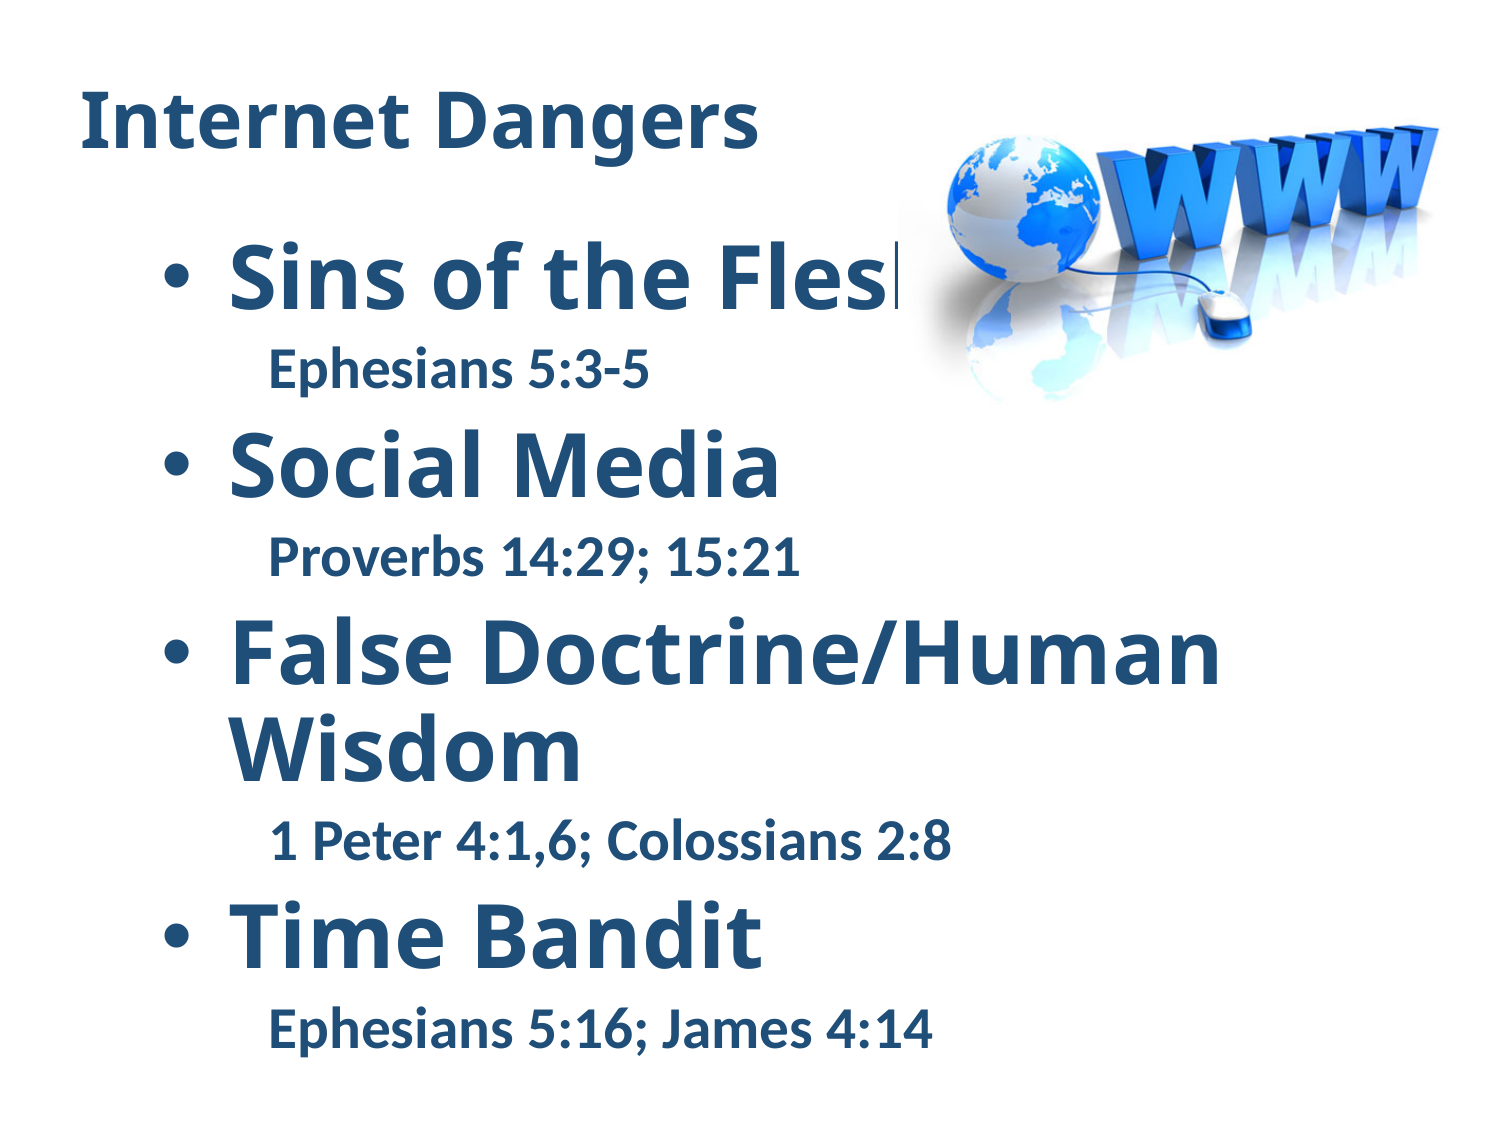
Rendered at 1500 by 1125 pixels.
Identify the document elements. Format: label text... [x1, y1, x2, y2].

picture [898, 92, 1463, 405]
title Internet Dangers [65, 46, 780, 199]
list Sins of the Flesh Ephesians 5:3-5 Social Media Proverbs 14:29; 15:21 False Doctrine/Human Wisdom 1 Peter 4:1,6; Colossians 2:8 Time Bandit Ephesians 5:16; James 4:14 [146, 224, 1397, 1073]
